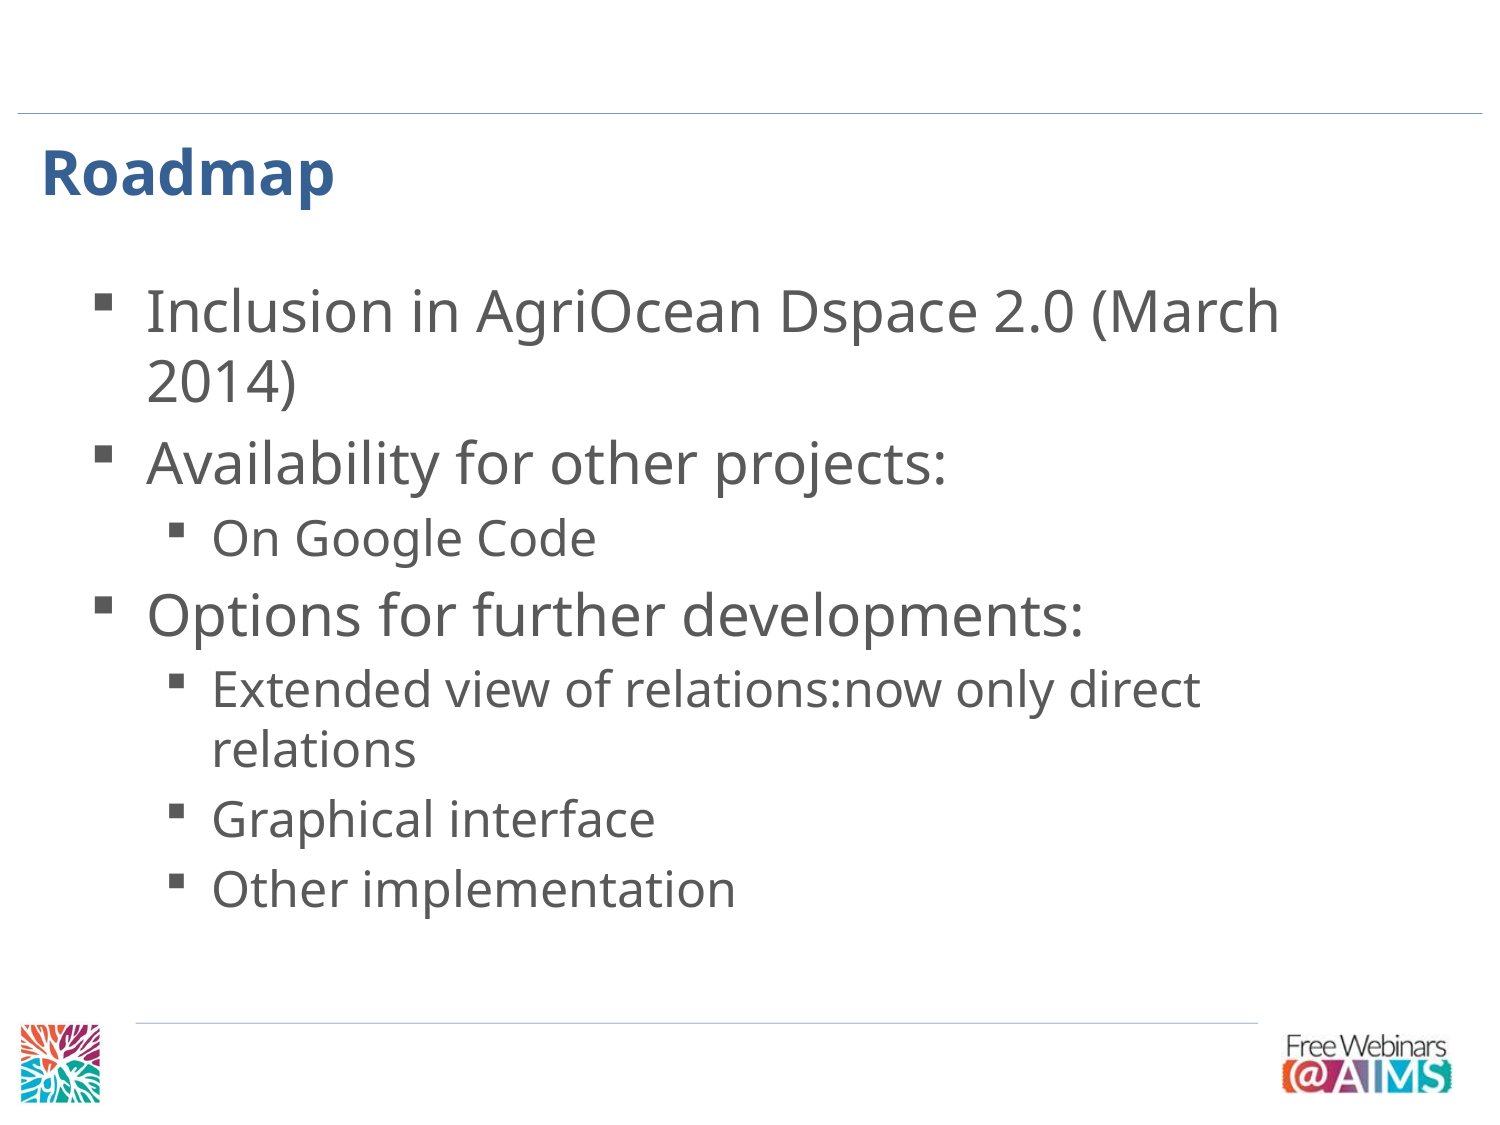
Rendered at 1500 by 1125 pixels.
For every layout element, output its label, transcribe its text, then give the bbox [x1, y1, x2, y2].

list Inclusion in AgriOcean Dspace 2.0 (March 2014) Availability for other projects: On Google Code Options for further developments: Extended view of relations:now only direct relations Graphical interface Other implementation [75, 267, 1425, 1005]
picture [17, 1021, 103, 1106]
picture [1281, 1034, 1453, 1094]
title Roadmap [25, 125, 1500, 216]
